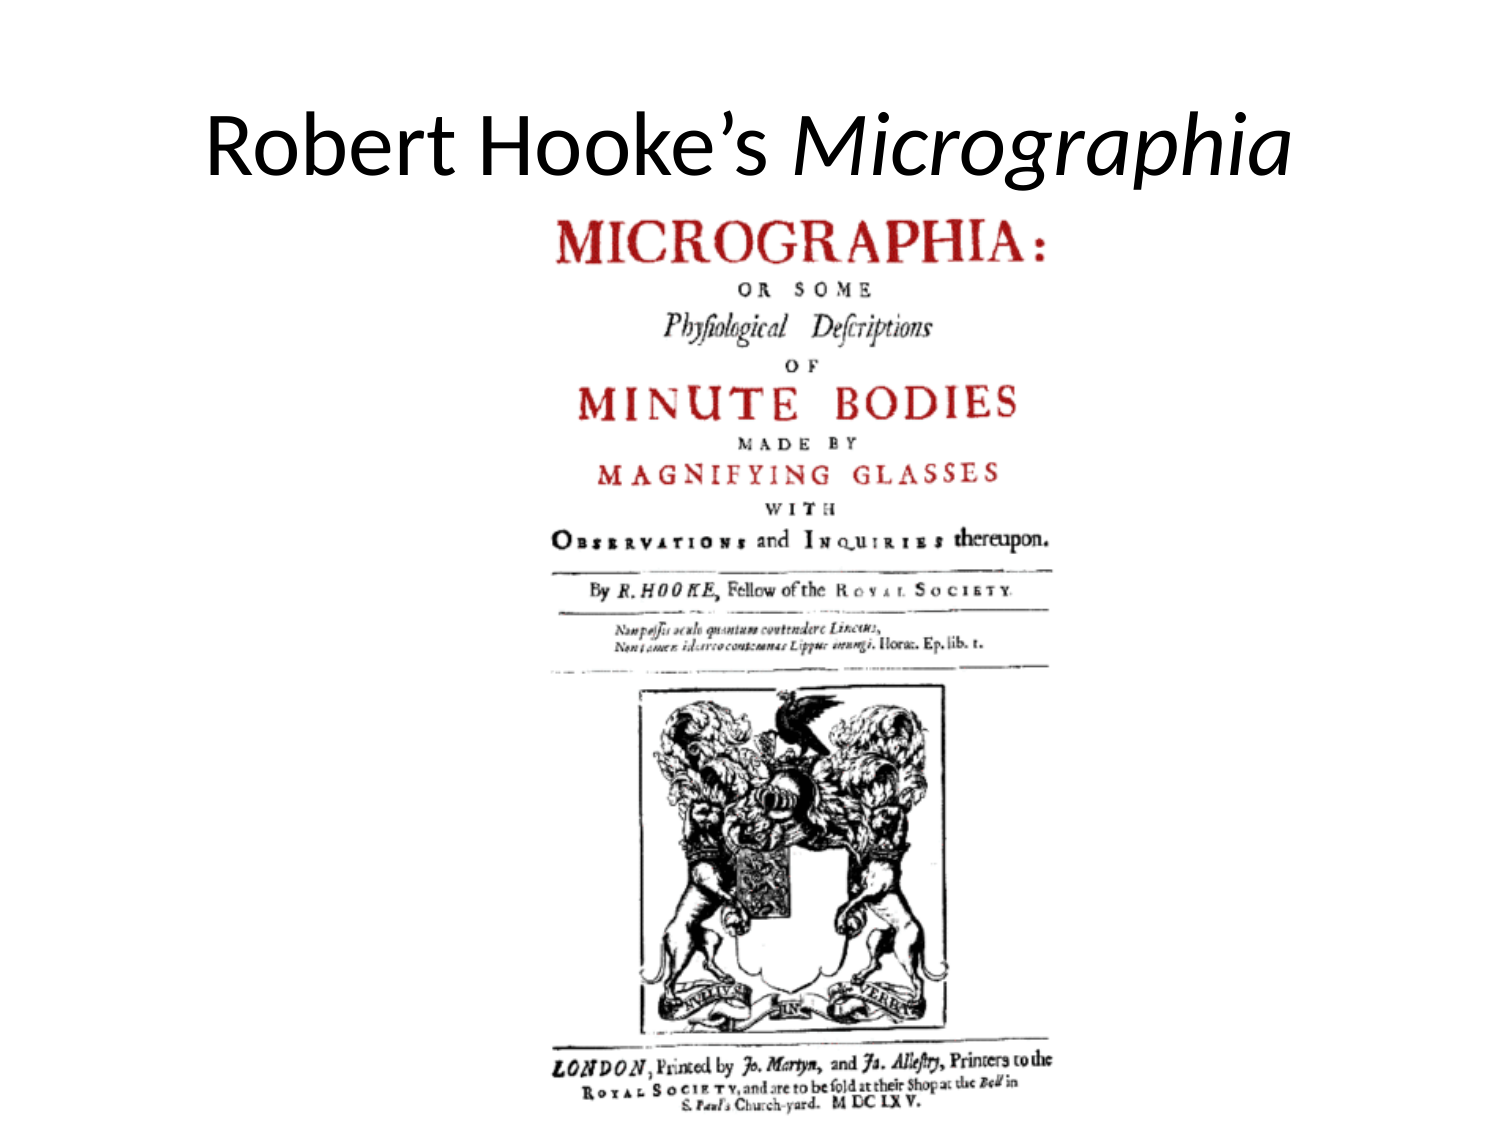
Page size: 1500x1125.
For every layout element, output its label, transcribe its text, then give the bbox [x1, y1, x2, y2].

title Robert Hooke’s Micrographia [75, 45, 1425, 233]
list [540, 199, 1074, 1125]
